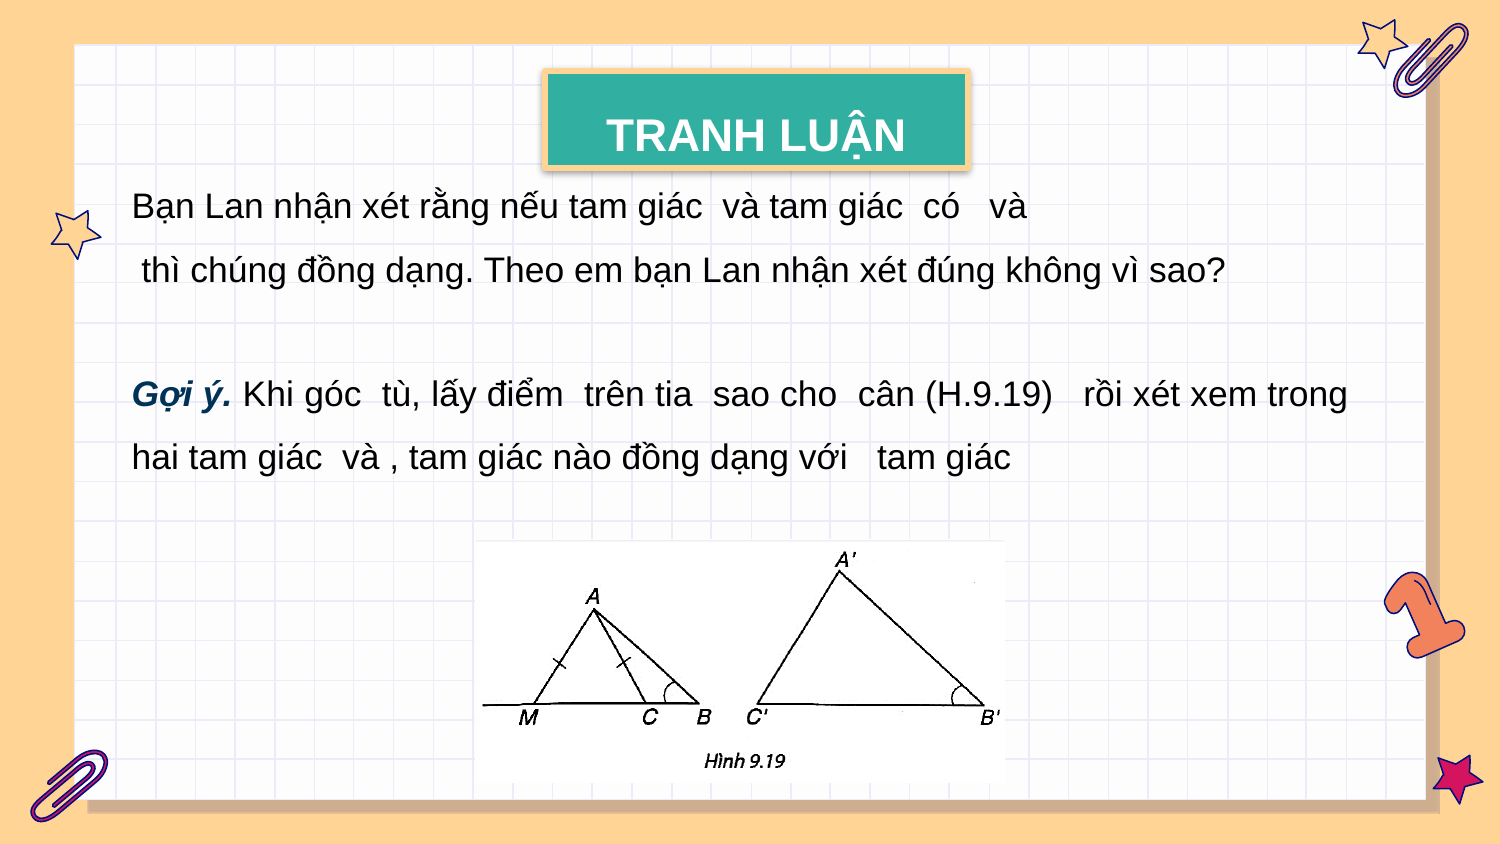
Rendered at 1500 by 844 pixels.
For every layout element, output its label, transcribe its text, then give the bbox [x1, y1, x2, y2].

picture [475, 539, 1006, 784]
text_box TRANH LUẬN [542, 68, 971, 171]
